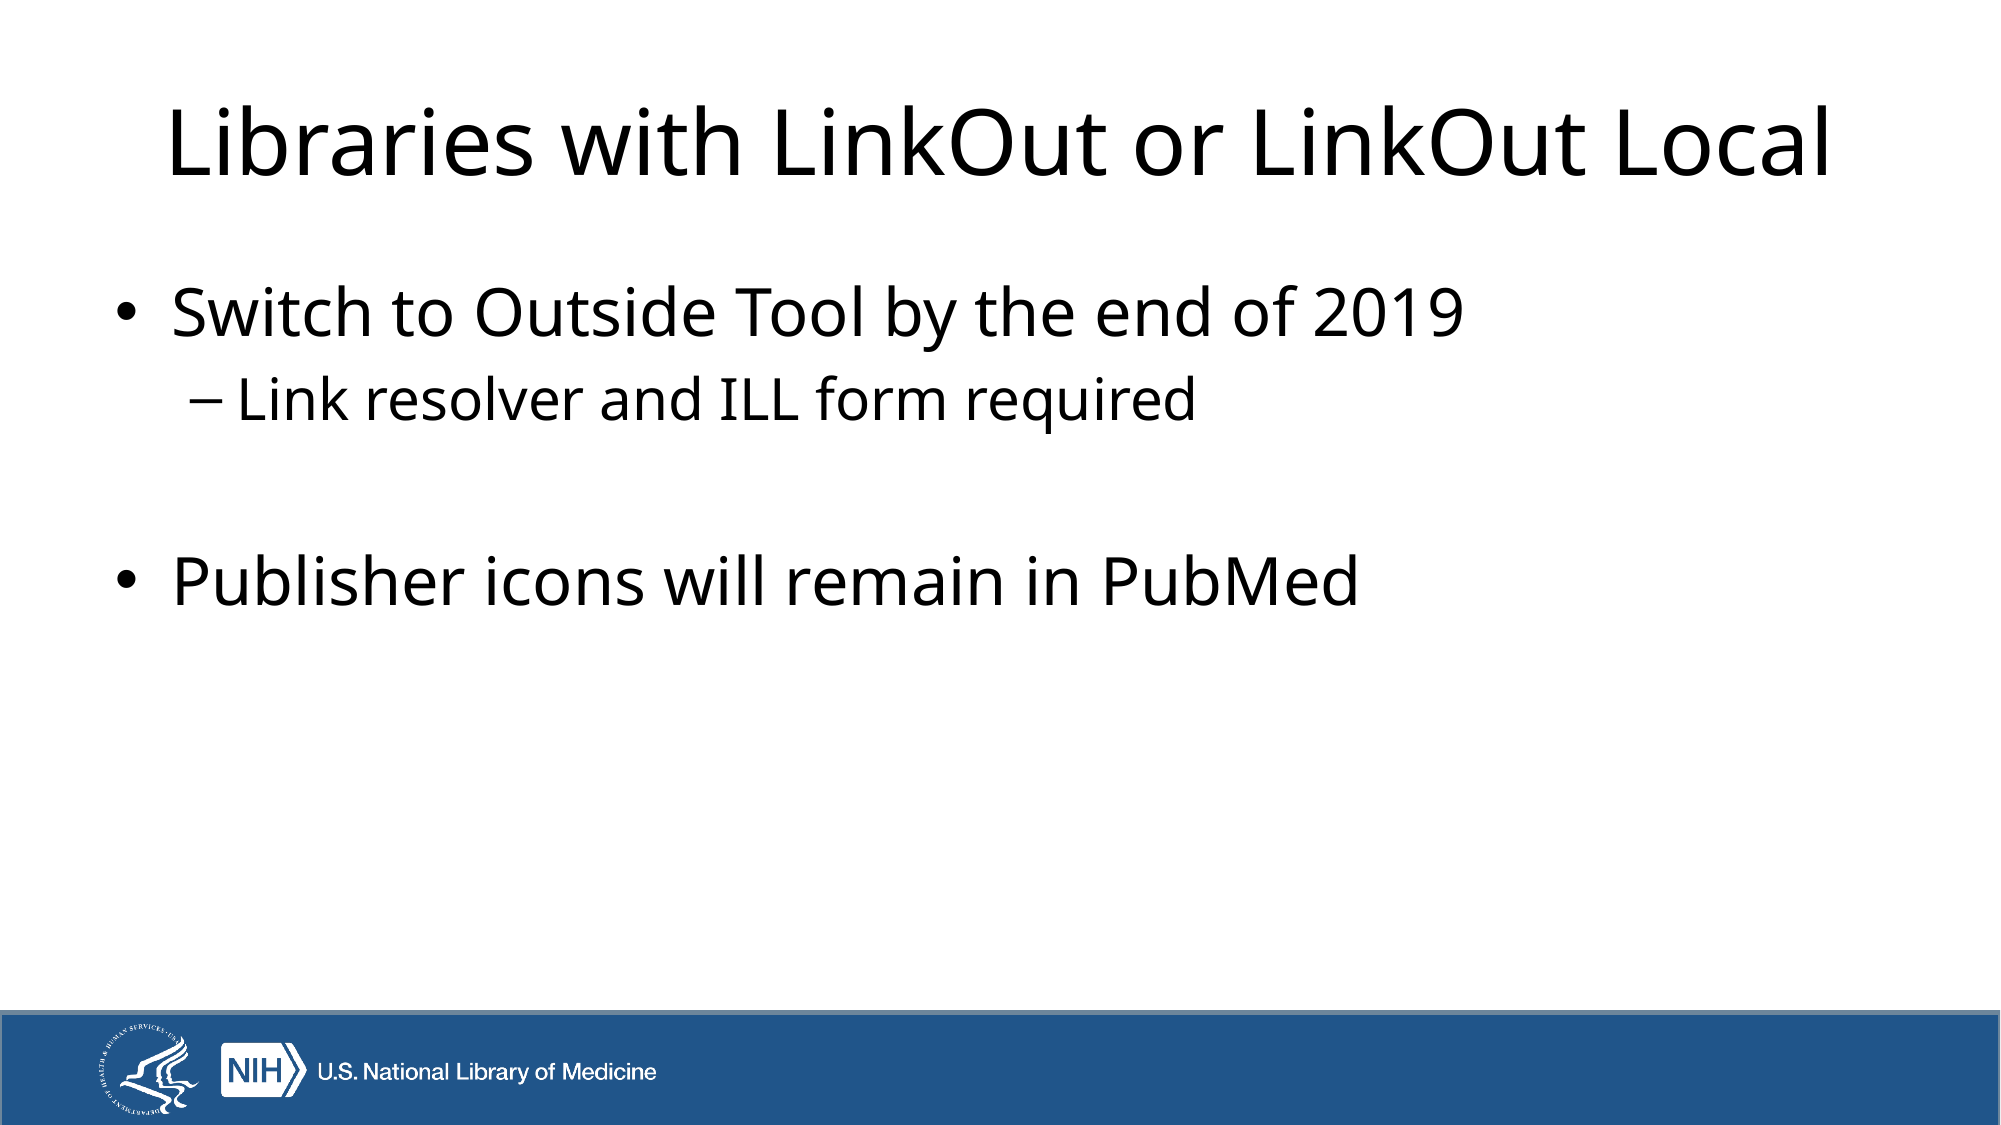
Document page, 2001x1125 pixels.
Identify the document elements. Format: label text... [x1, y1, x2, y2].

list Switch to Outside Tool by the end of 2019 Link resolver and ILL form required Publisher icons will remain in PubMed [99, 262, 1900, 998]
picture [99, 1024, 656, 1115]
title Libraries with LinkOut or LinkOut Local [99, 45, 1900, 233]
